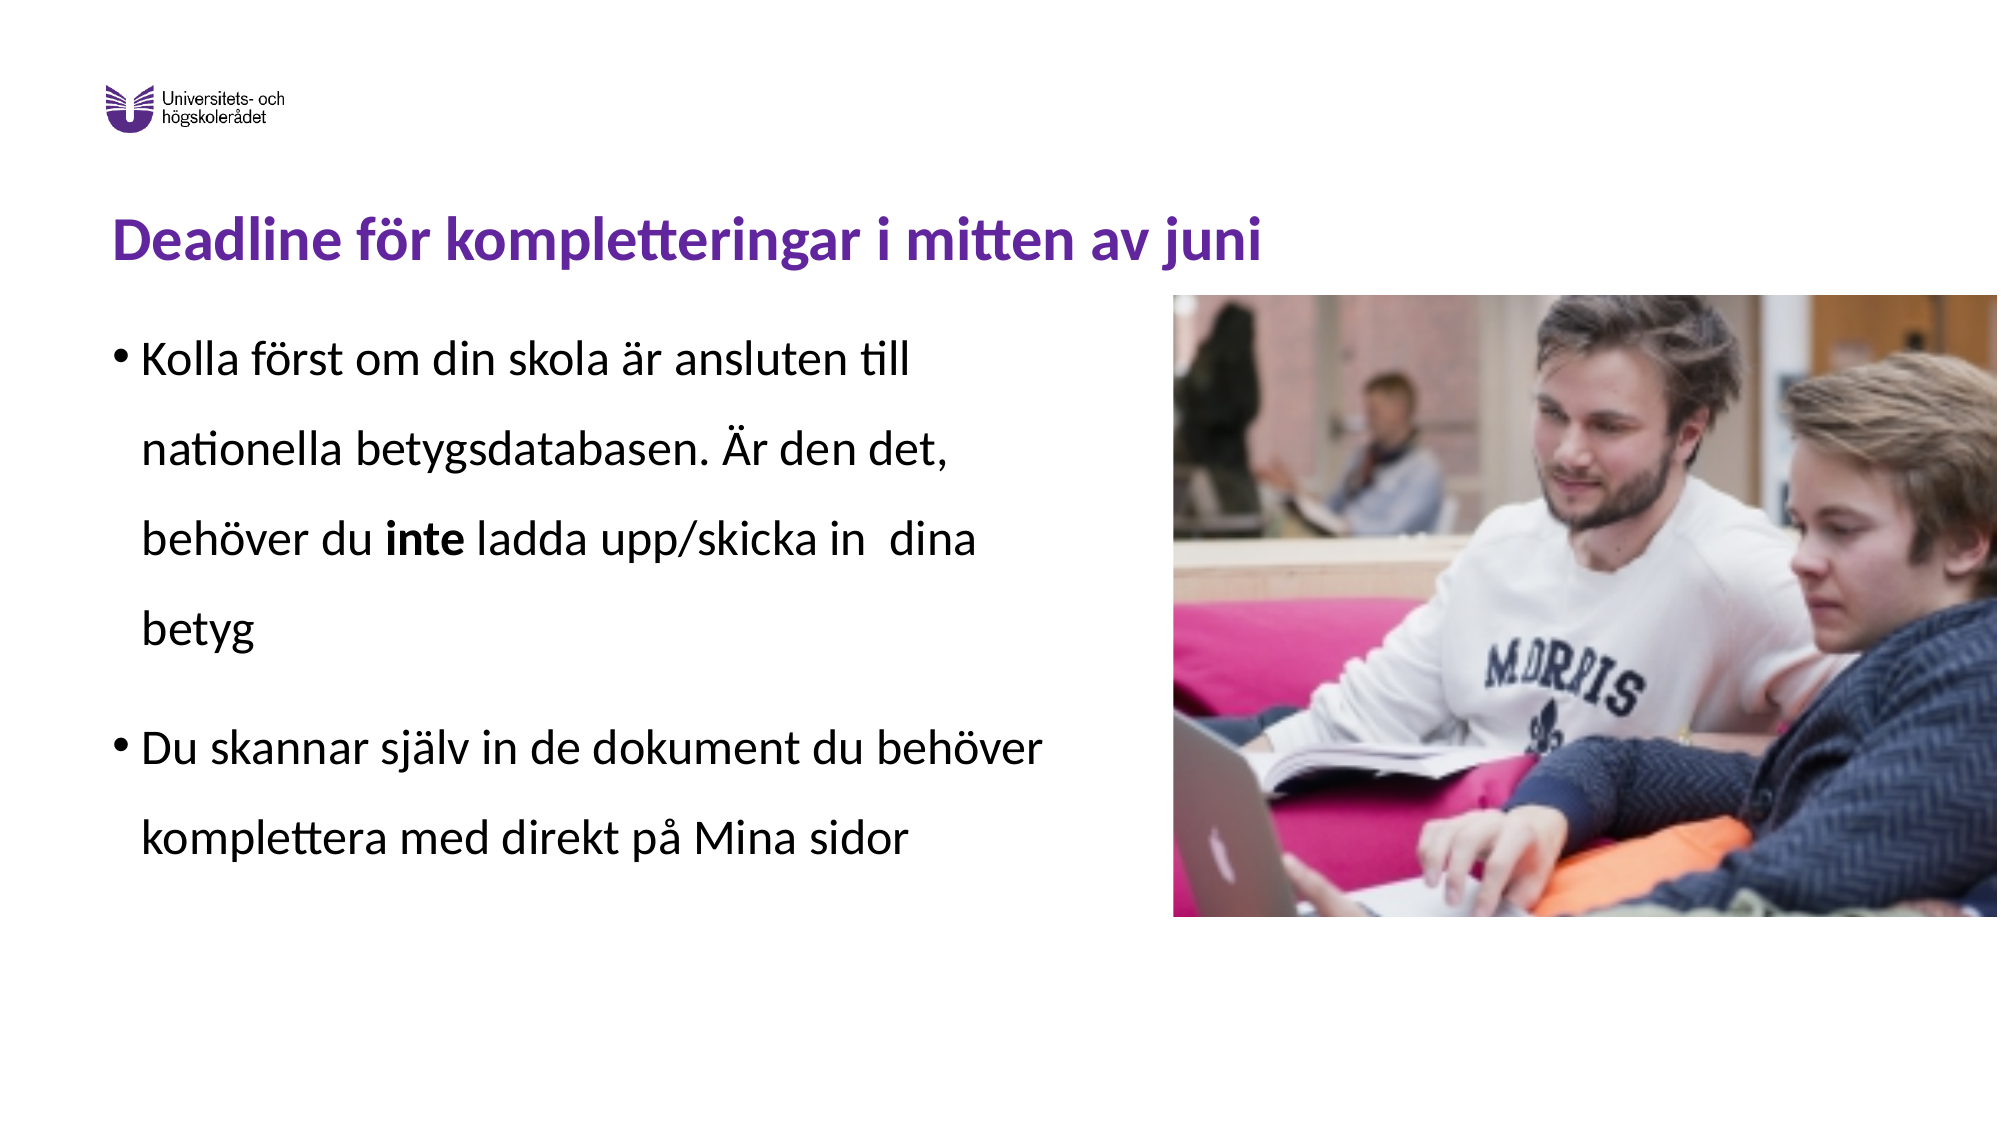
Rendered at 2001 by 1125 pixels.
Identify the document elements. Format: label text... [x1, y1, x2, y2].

picture [1173, 294, 1998, 917]
list Kolla först om din skola är ansluten till nationella betygsdatabasen. Är den det, behöver du inte ladda upp/skicka in dina betyg Du skannar själv in de dokument du behöver komplettera med direkt på Mina sidor [112, 295, 1099, 1034]
title Deadline för kompletteringar i mitten av juni [112, 186, 1899, 273]
picture [106, 85, 284, 133]
